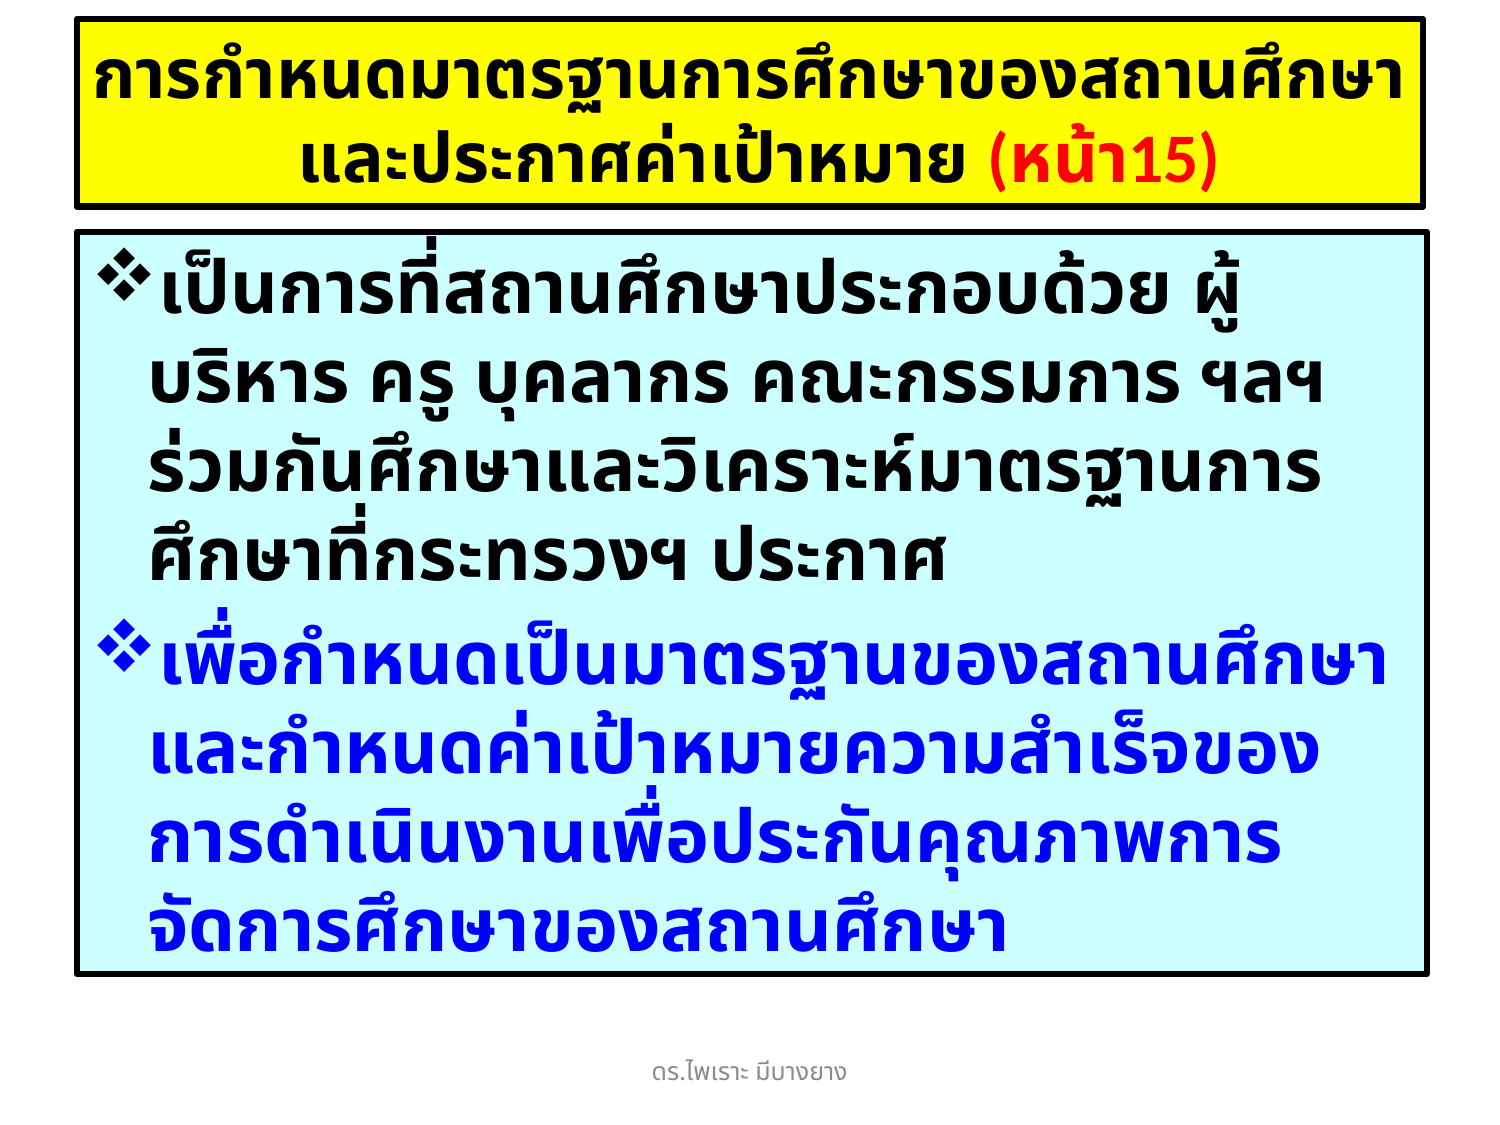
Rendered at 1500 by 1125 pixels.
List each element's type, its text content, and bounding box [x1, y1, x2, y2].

footer ดร.ไพเราะ มีบางยาง [512, 1042, 988, 1103]
title การกำหนดมาตรฐานการศึกษาของสถานศึกษา และประกาศค่าเป้าหมาย (หน้า15) [76, 19, 1424, 207]
list เป็นการที่สถานศึกษาประกอบด้วย ผู้บริหาร ครู บุคลากร คณะกรรมการ ฯลฯ ร่วมกันศึกษาและวิเคราะห์มาตรฐานการศึกษาที่กระทรวงฯ ประกาศ เพื่อกำหนดเป็นมาตรฐานของสถานศึกษา และกำหนดค่าเป้าหมายความสำเร็จของการดำเนินงานเพื่อประกันคุณภาพการจัดการศึกษาของสถานศึกษา [76, 231, 1427, 975]
